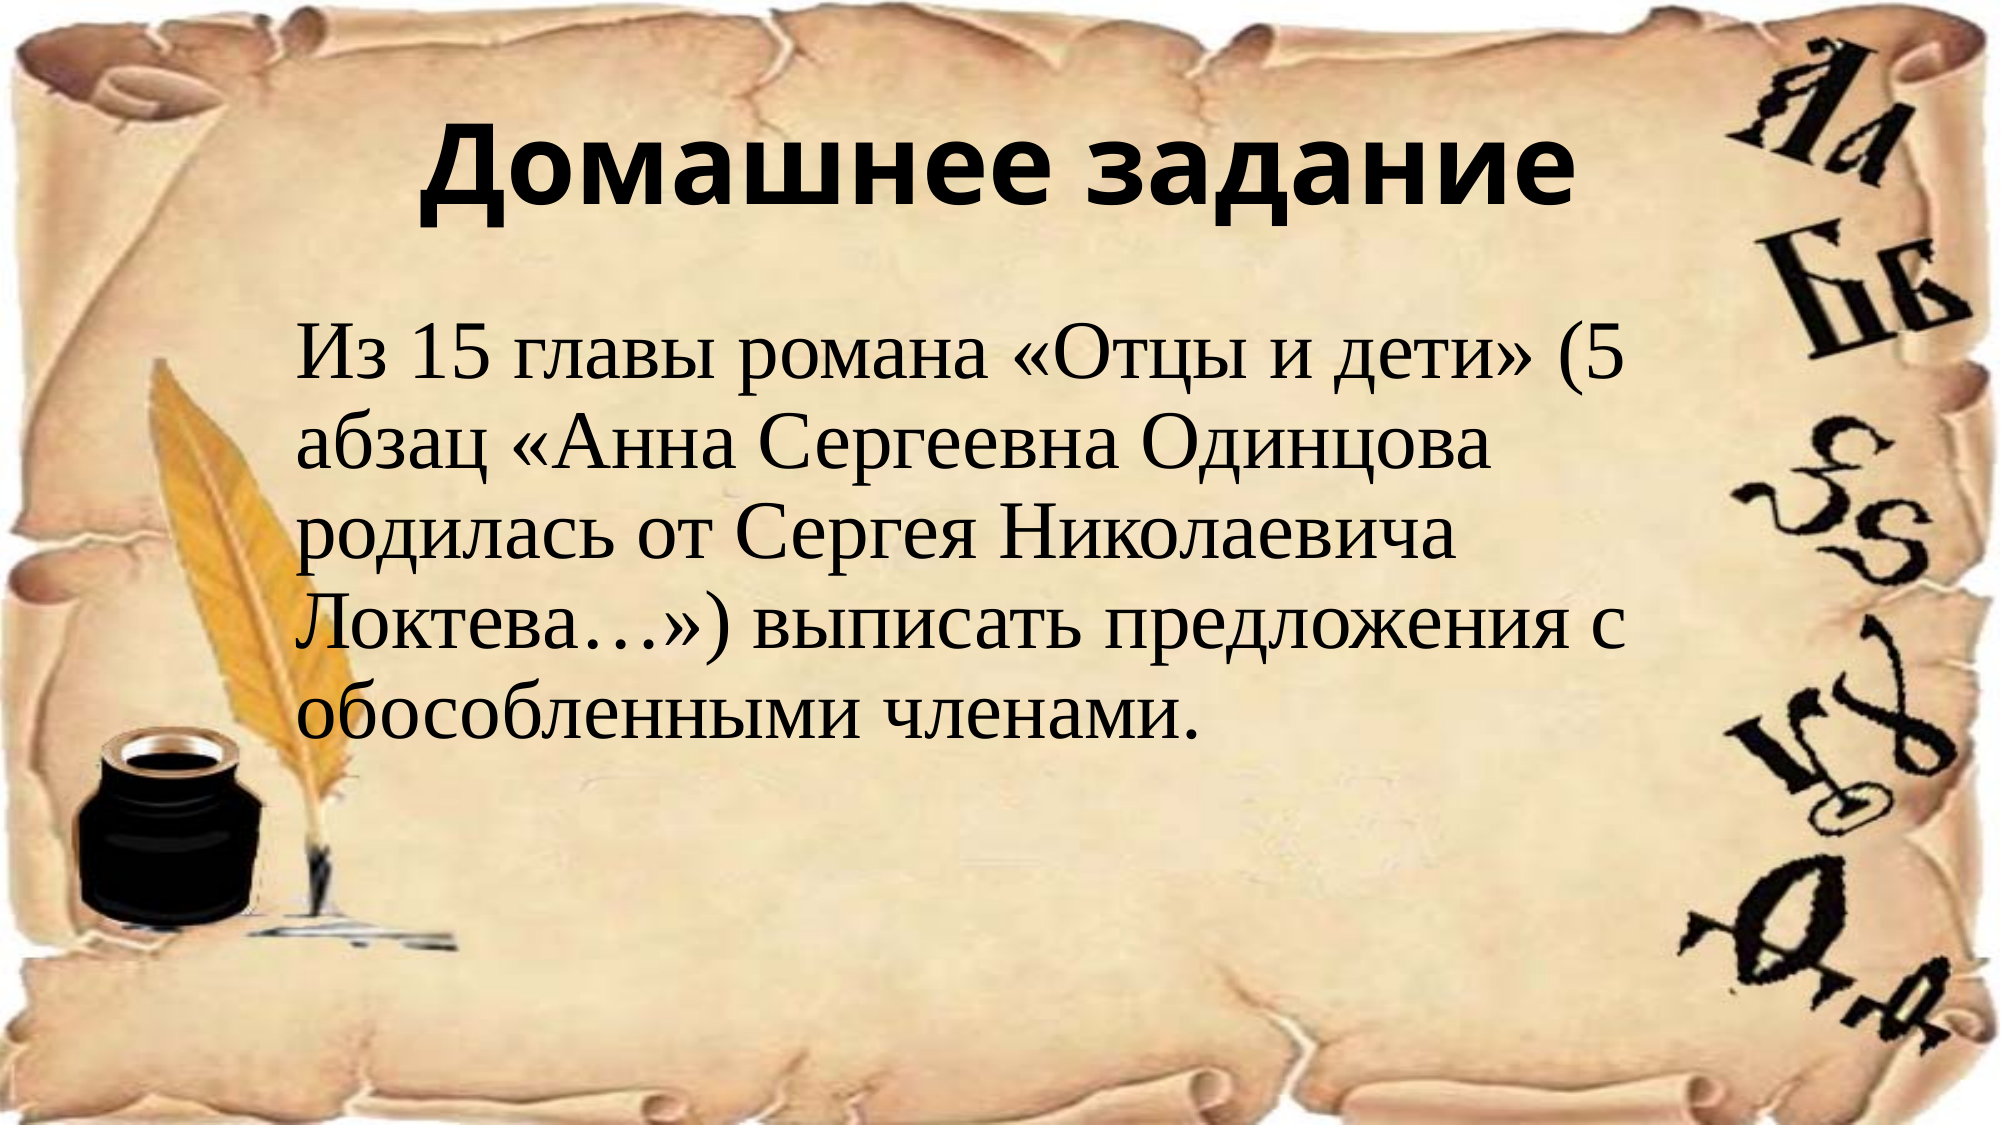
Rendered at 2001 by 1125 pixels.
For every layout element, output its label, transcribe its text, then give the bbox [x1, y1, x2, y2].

title Домашнее задание [137, 59, 1863, 278]
list Из 15 главы романа «Отцы и дети» (5 абзац «Анна Сергеевна Одинцова родилась от Сергея Николаевича Локтева…») выписать предложения с обособленными членами. [280, 299, 1749, 989]
picture [0, 0, 2001, 1125]
